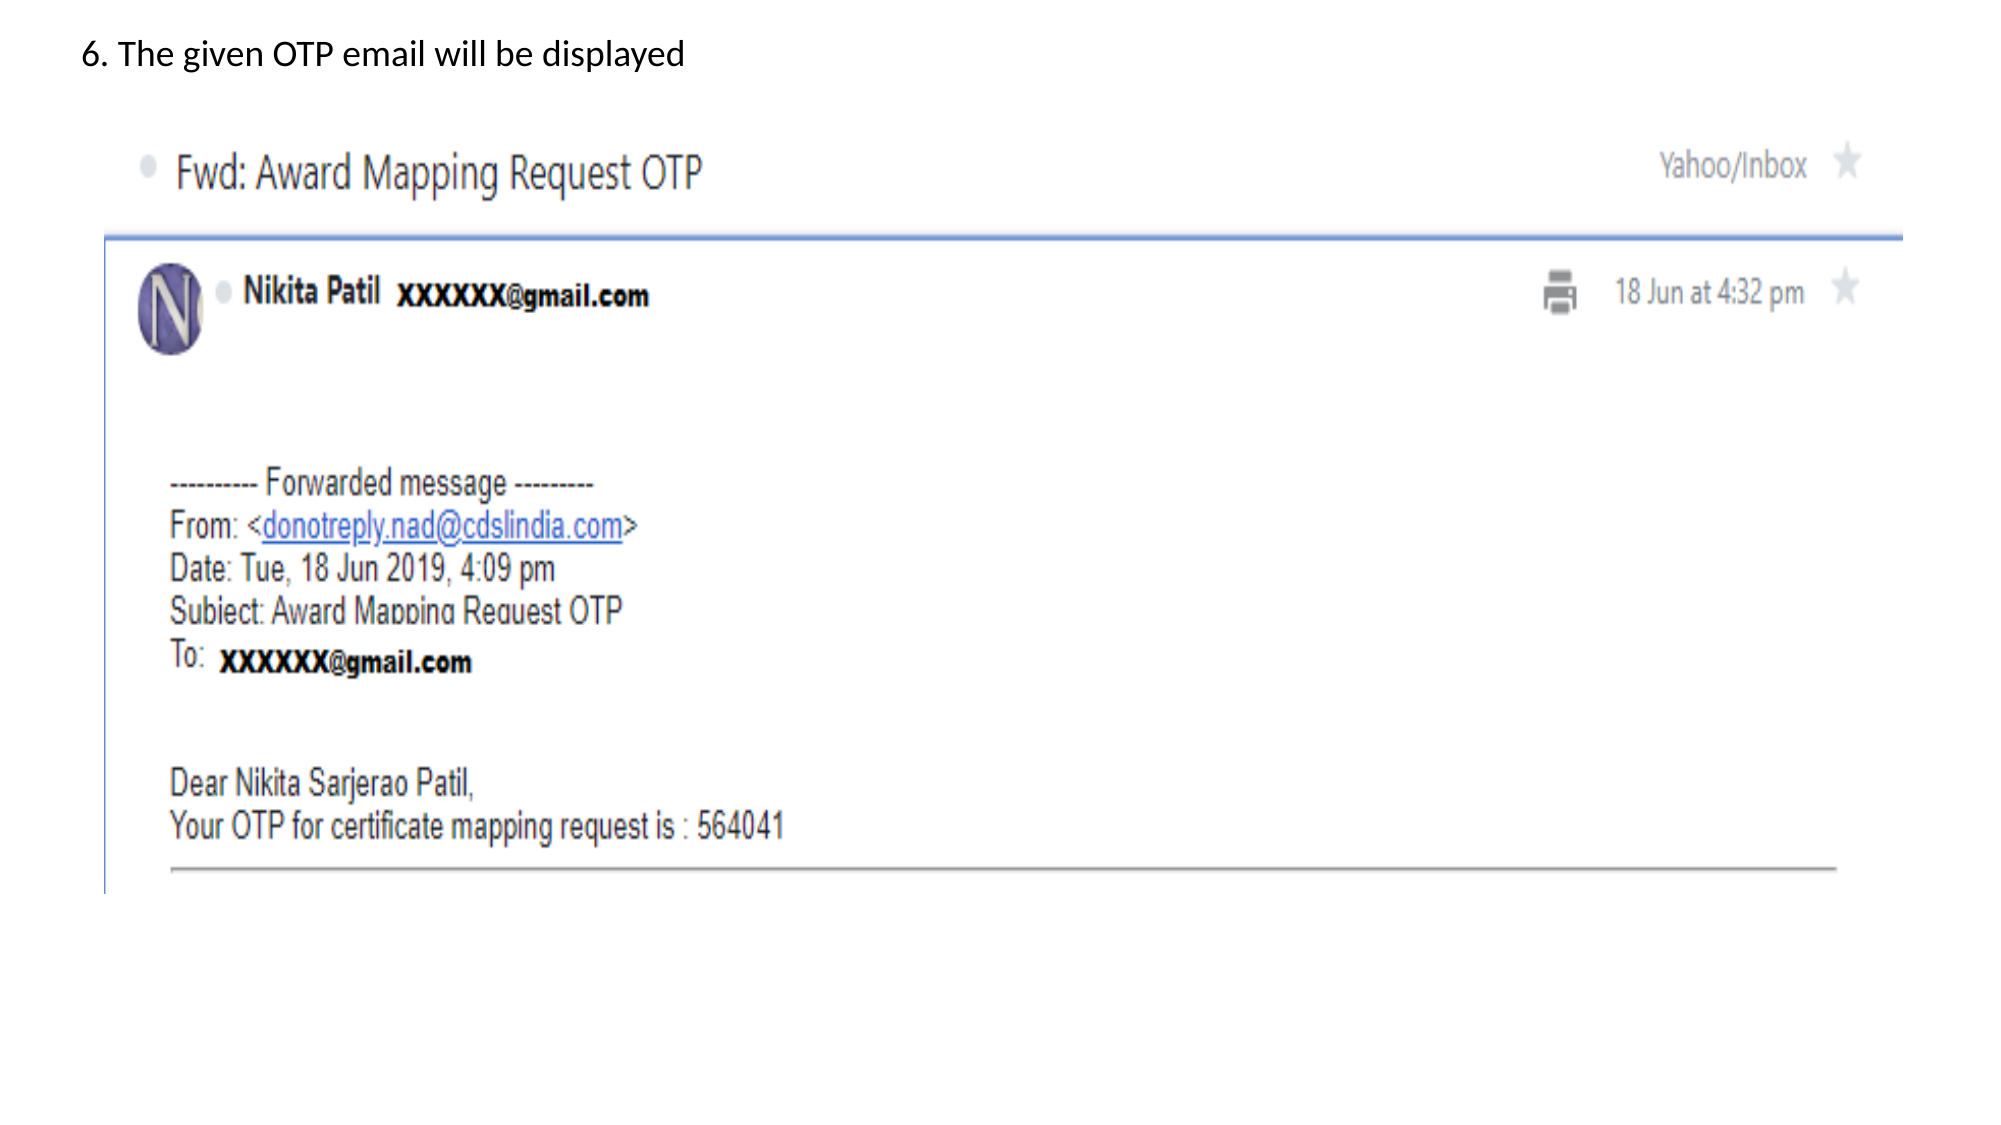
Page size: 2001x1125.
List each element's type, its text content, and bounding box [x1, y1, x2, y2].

picture [104, 107, 1903, 894]
text_box 6. The given OTP email will be displayed [66, 18, 1744, 82]
